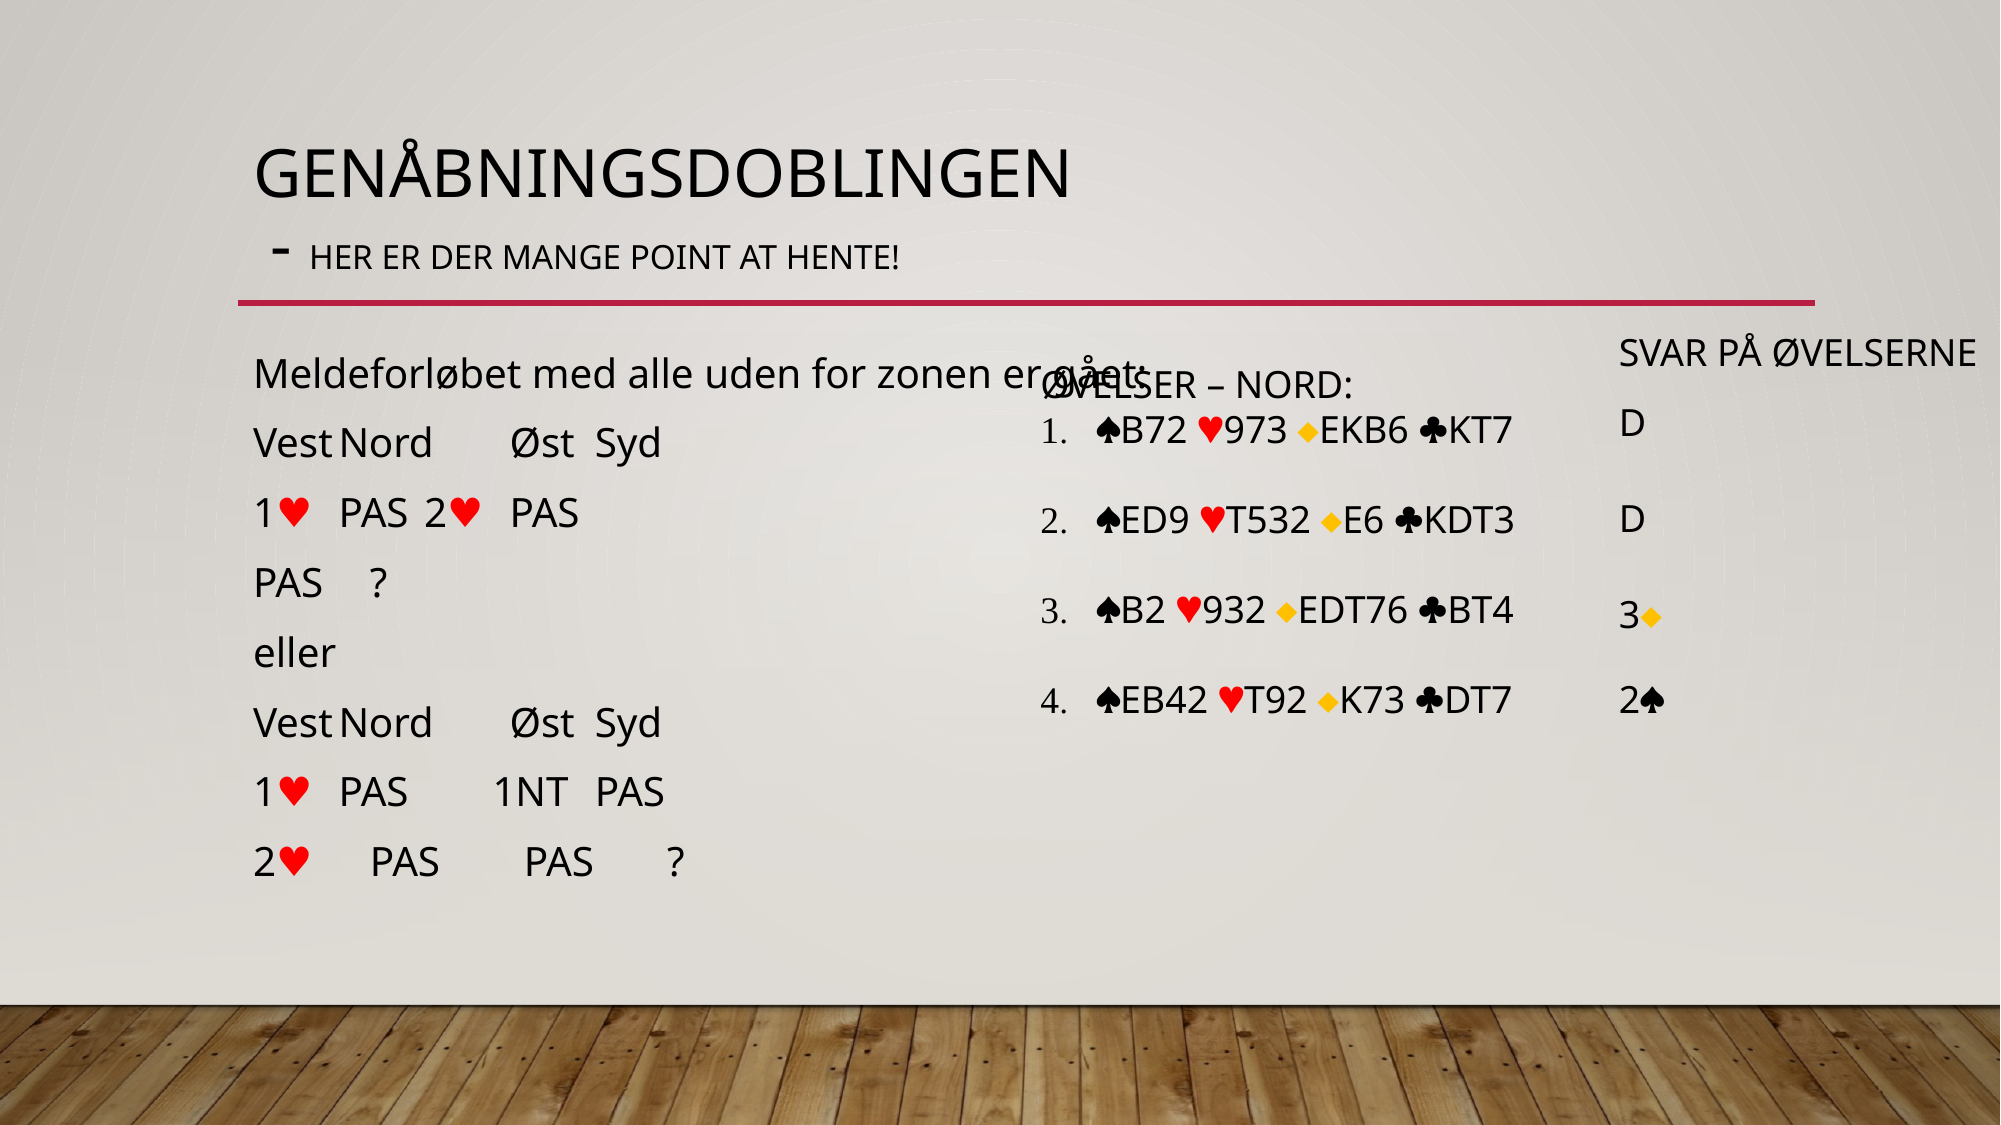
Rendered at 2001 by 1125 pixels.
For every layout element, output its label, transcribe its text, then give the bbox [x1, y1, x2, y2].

text_box SVAR PÅ ØVELSERNE [1604, 321, 2000, 382]
text_box 3 [1604, 583, 1731, 644]
text_box D [1603, 487, 1687, 547]
title Genåbningsdoblingen - Her er der mange point at hente! [238, 131, 1814, 305]
text_box ØVELSER – NORD: B72 973 EKB6 KT7 ED9 T532 E6 KDT3 B2 932 EDT76 BT4 EB42 T92 K73 DT7 [1025, 353, 1589, 953]
text_box D [1604, 391, 1688, 451]
picture [0, 1005, 2000, 1125]
list Meldeforløbet med alle uden for zonen er gået: Vest Nord Øst Syd 1♥︎ PAS 2♥︎ PAS PAS ? eller Vest Nord Øst Syd 1♥︎ PAS 1NT PAS 2♥︎ PAS PAS ? [238, 330, 1500, 897]
text_box 2 [1604, 668, 1688, 729]
